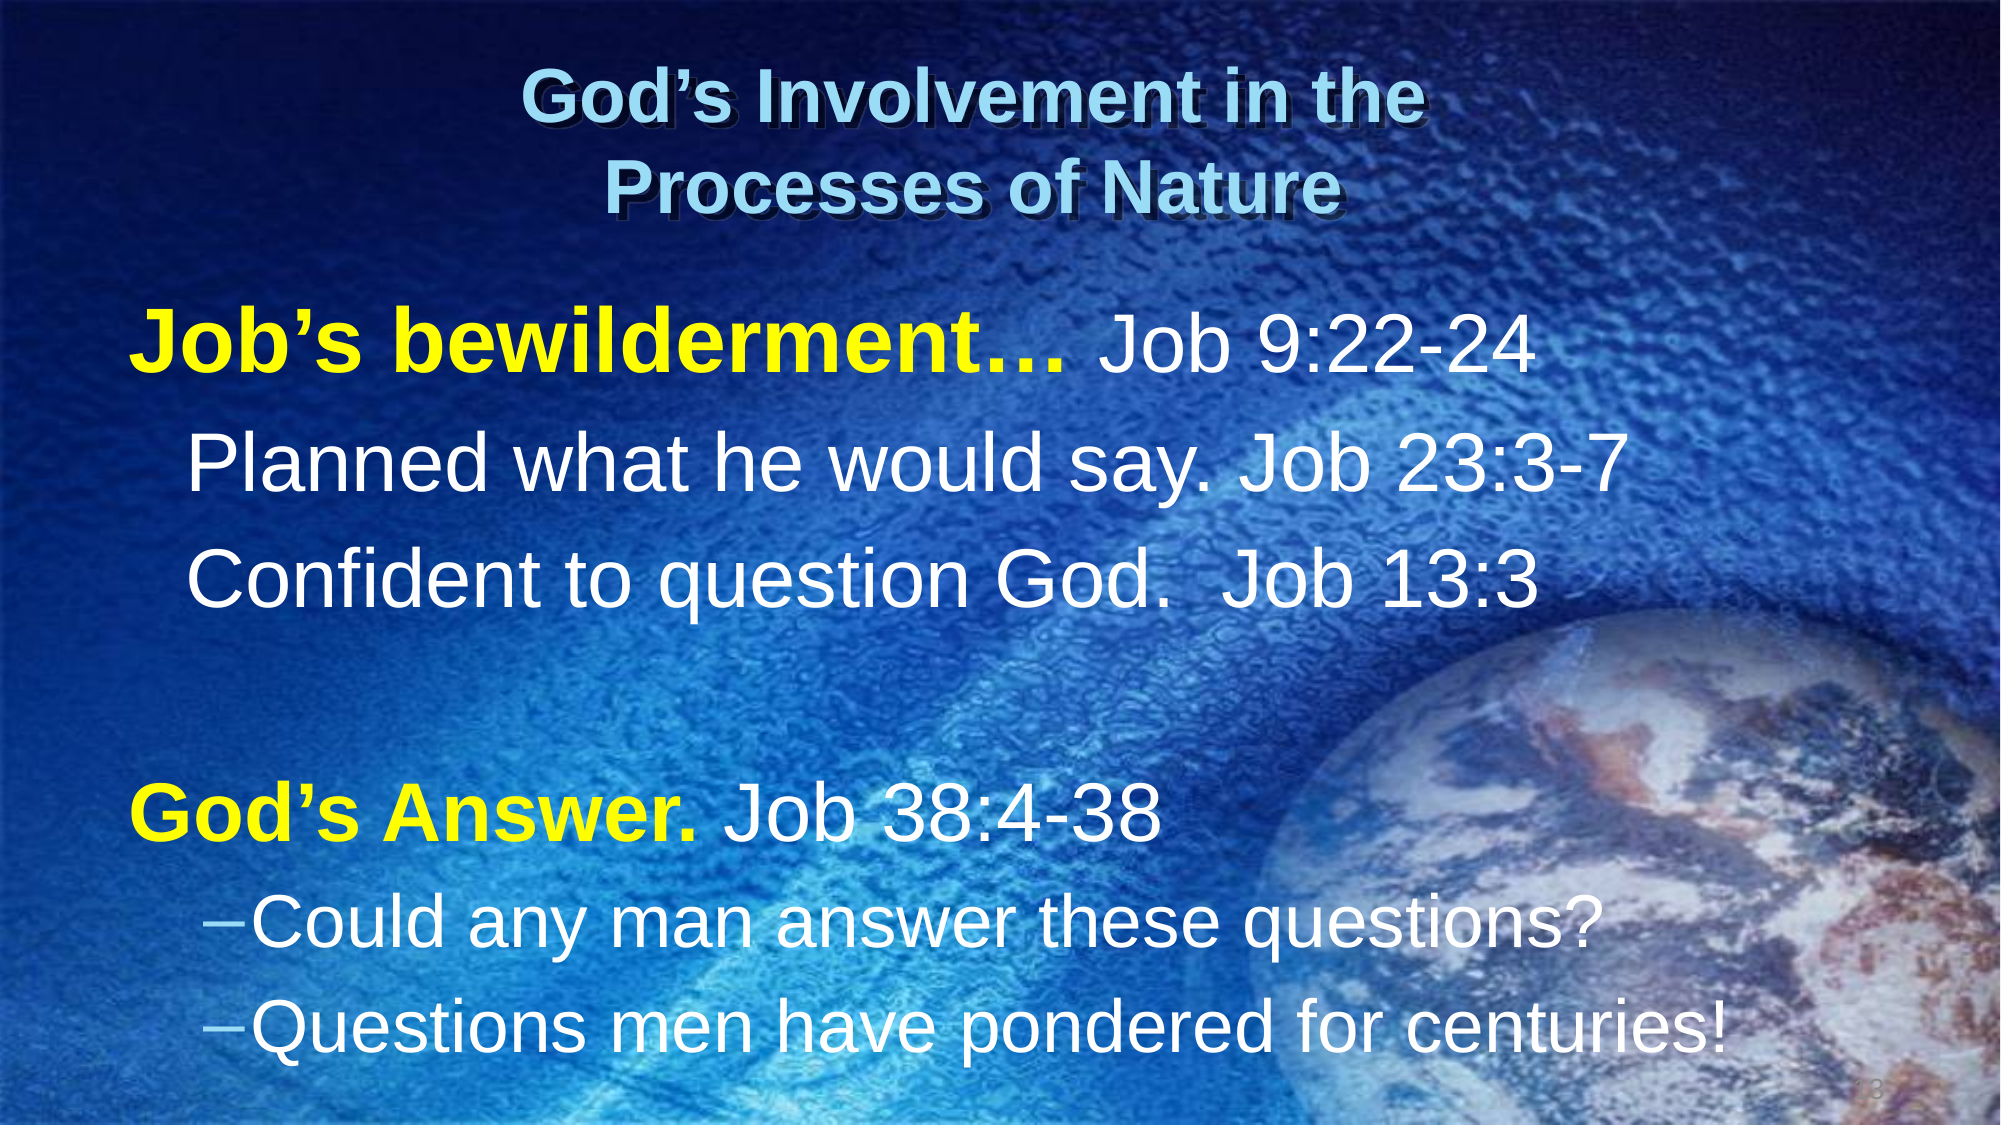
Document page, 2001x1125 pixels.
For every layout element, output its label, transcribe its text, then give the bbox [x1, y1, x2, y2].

title God’s Involvement in the Processes of Nature [375, 37, 1573, 238]
slide_number 13 [1433, 1062, 1901, 1103]
picture [0, 0, 2001, 1125]
list Job’s bewilderment… Job 9:22-24 Planned what he would say. Job 23:3-7 Confident to question God. Job 13:3 God’s Answer. Job 38:4-38 Could any man answer these questions? Questions men have pondered for centuries! [114, 273, 1924, 1026]
